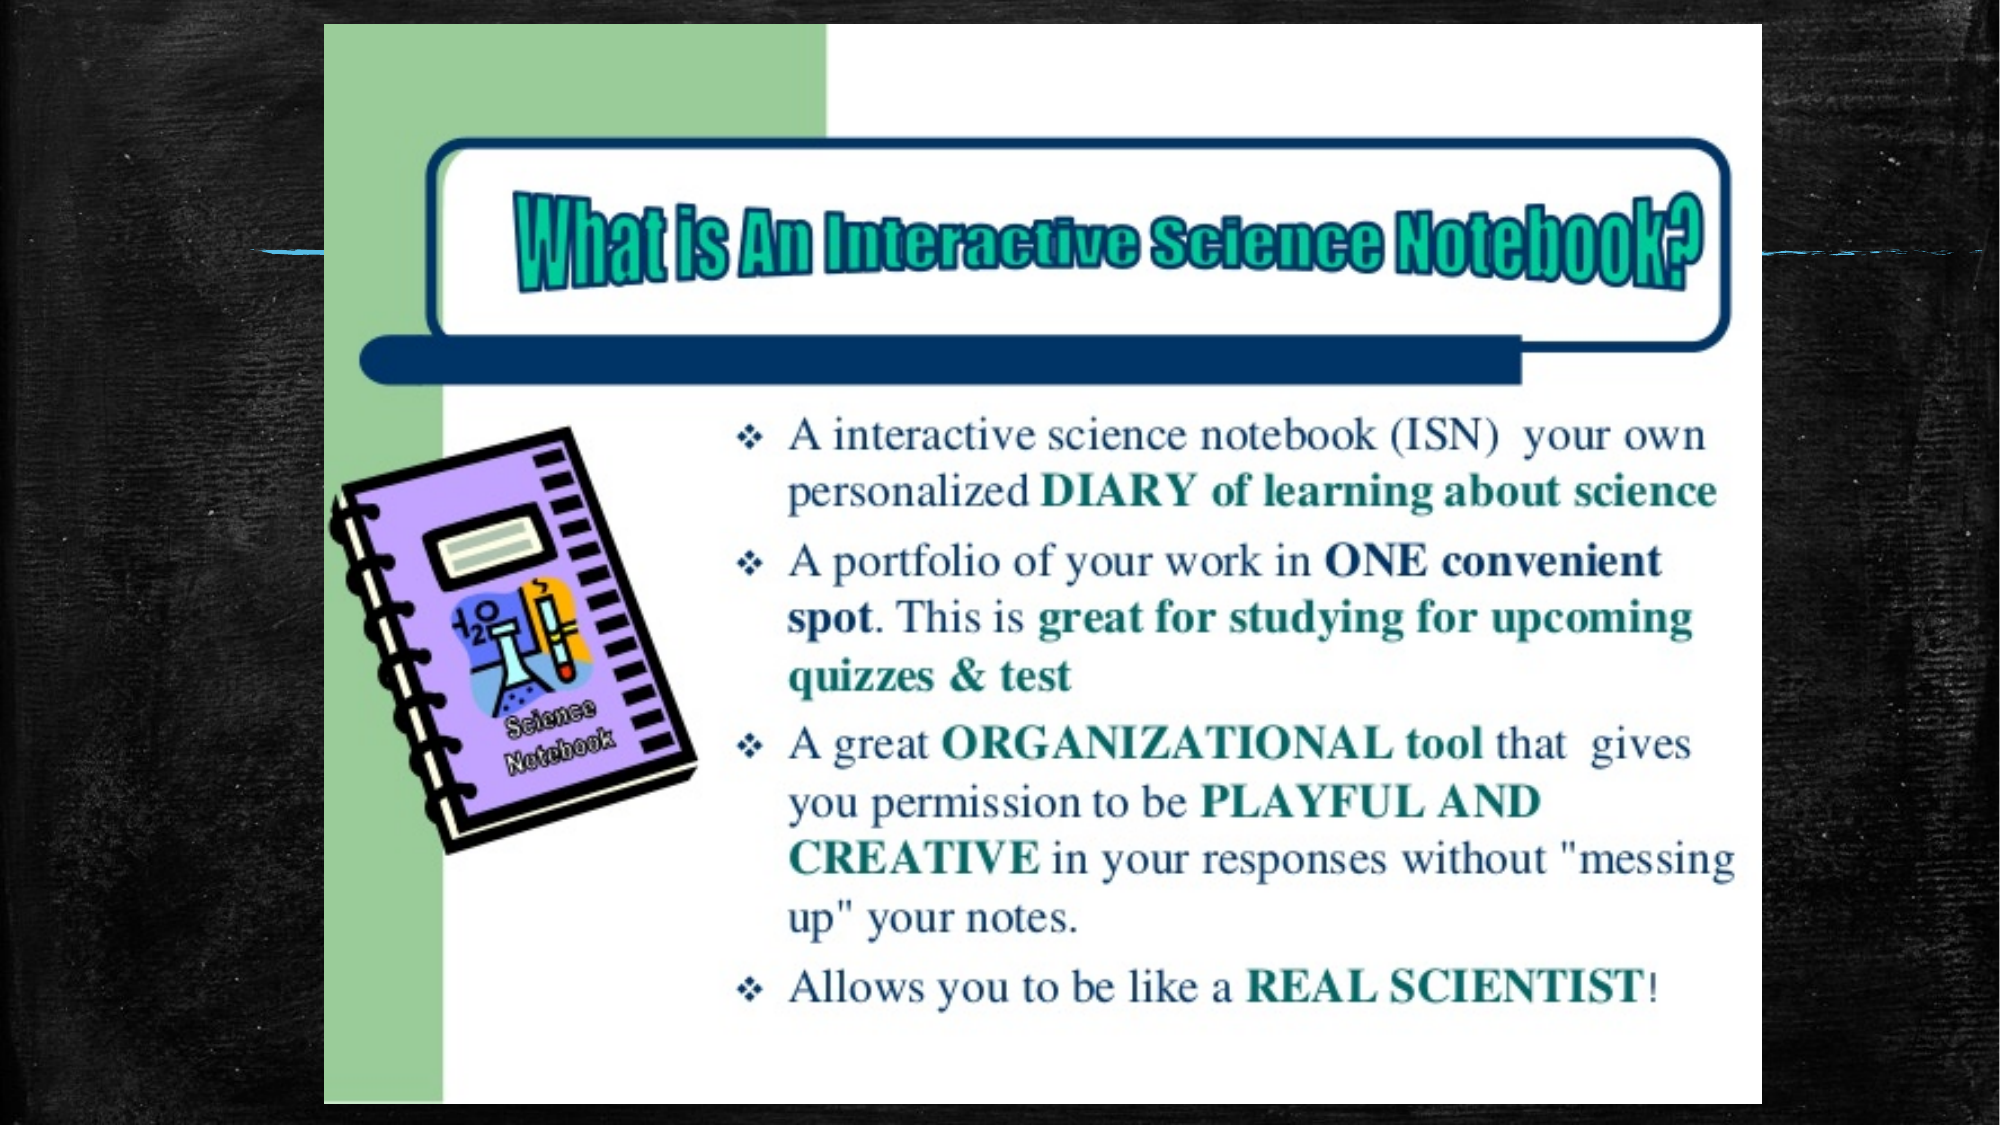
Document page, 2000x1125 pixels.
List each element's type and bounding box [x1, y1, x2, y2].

picture [324, 24, 1762, 1104]
